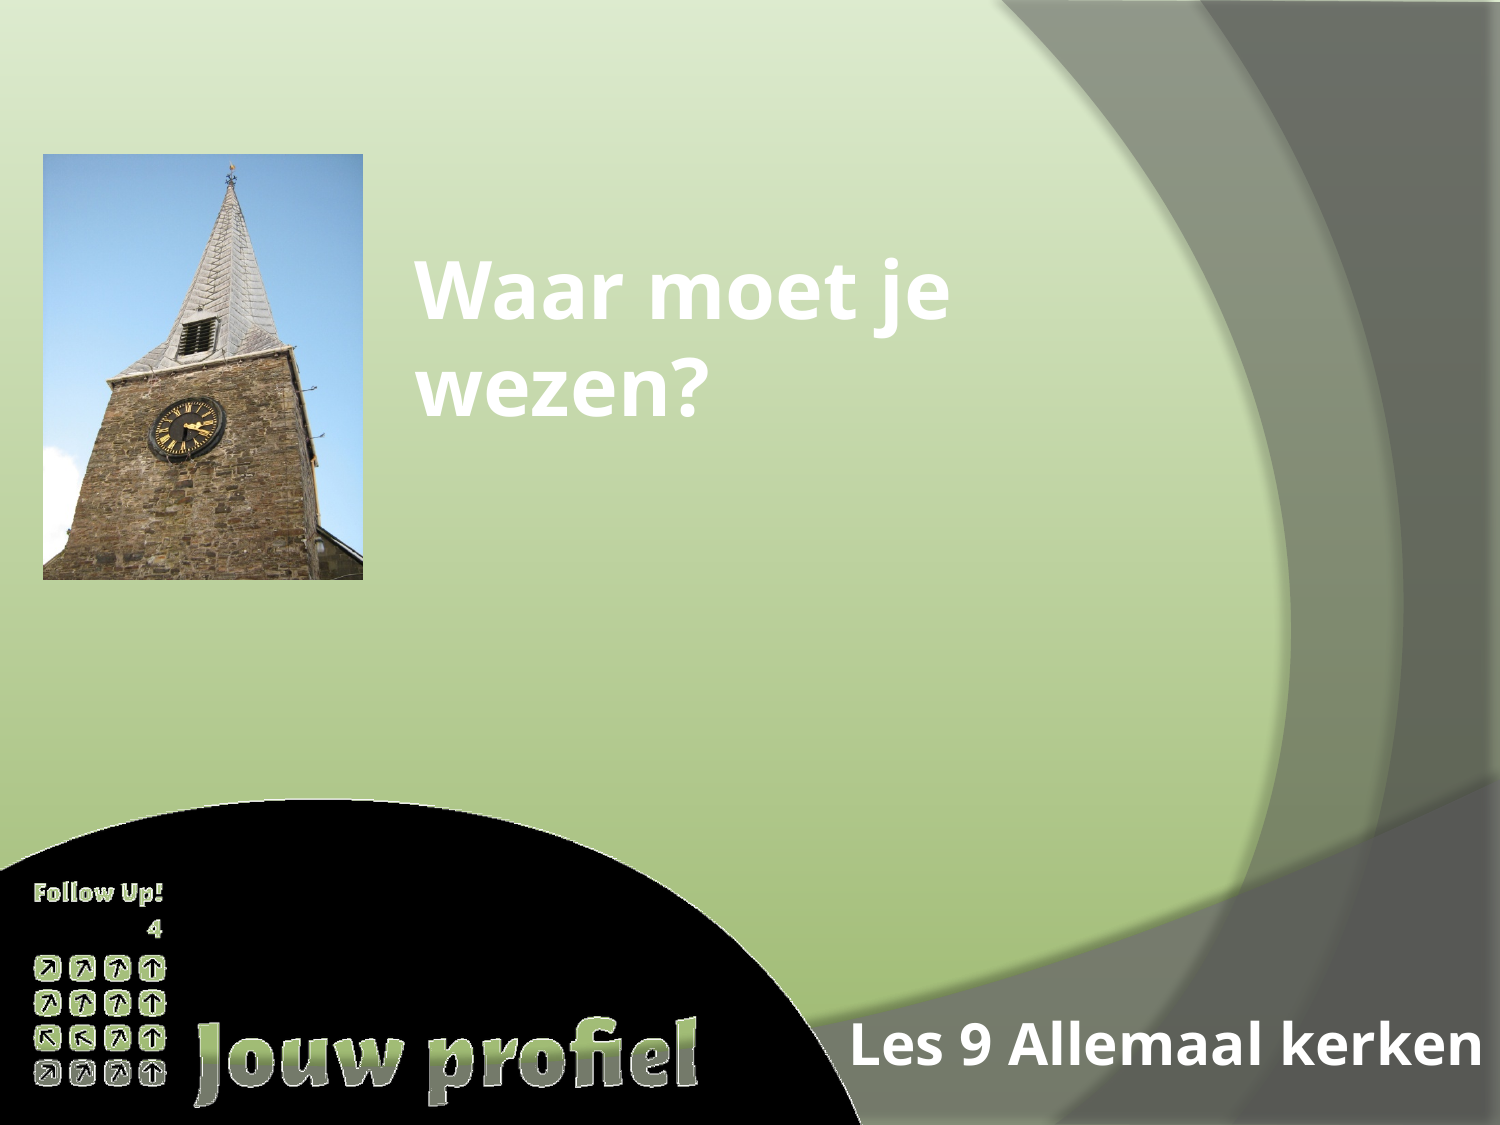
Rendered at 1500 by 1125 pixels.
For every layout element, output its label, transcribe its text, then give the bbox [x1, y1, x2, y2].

subtitle Waar moet je wezen? [399, 237, 1223, 433]
text_box Les 9 Allemaal kerken [890, 999, 1500, 1085]
picture [0, 787, 881, 1125]
picture [43, 154, 363, 580]
